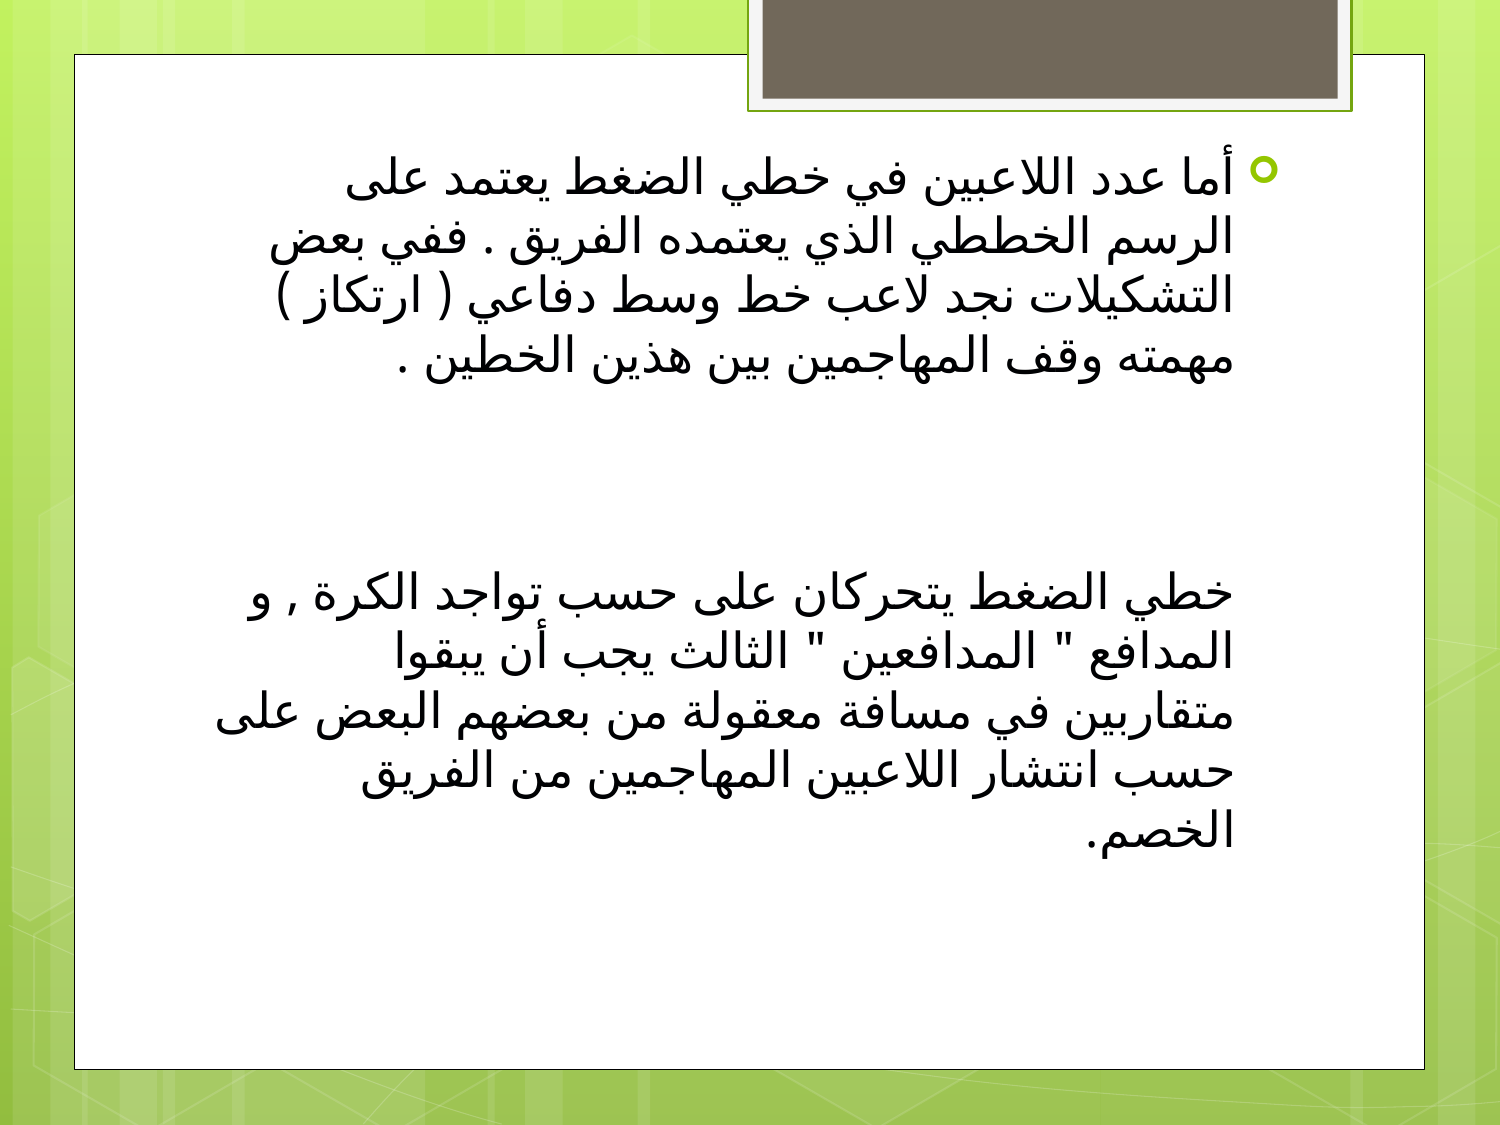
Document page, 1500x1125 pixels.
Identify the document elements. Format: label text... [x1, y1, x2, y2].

list أما عدد اللاعبين في خطي الضغط يعتمد على الرسم الخططي الذي يعتمده الفريق . ففي بعض التشكيلات نجد لاعب خط وسط دفاعي ( ارتكاز ) مهمته وقف المهاجمين بين هذين الخطين . خطي الضغط يتحركان على حسب تواجد الكرة , و المدافع " المدافعين " الثالث يجب أن يبقوا متقاربين في مسافة معقولة من بعضهم البعض على حسب انتشار اللاعبين المهاجمين من الفريق الخصم. [194, 137, 1307, 988]
